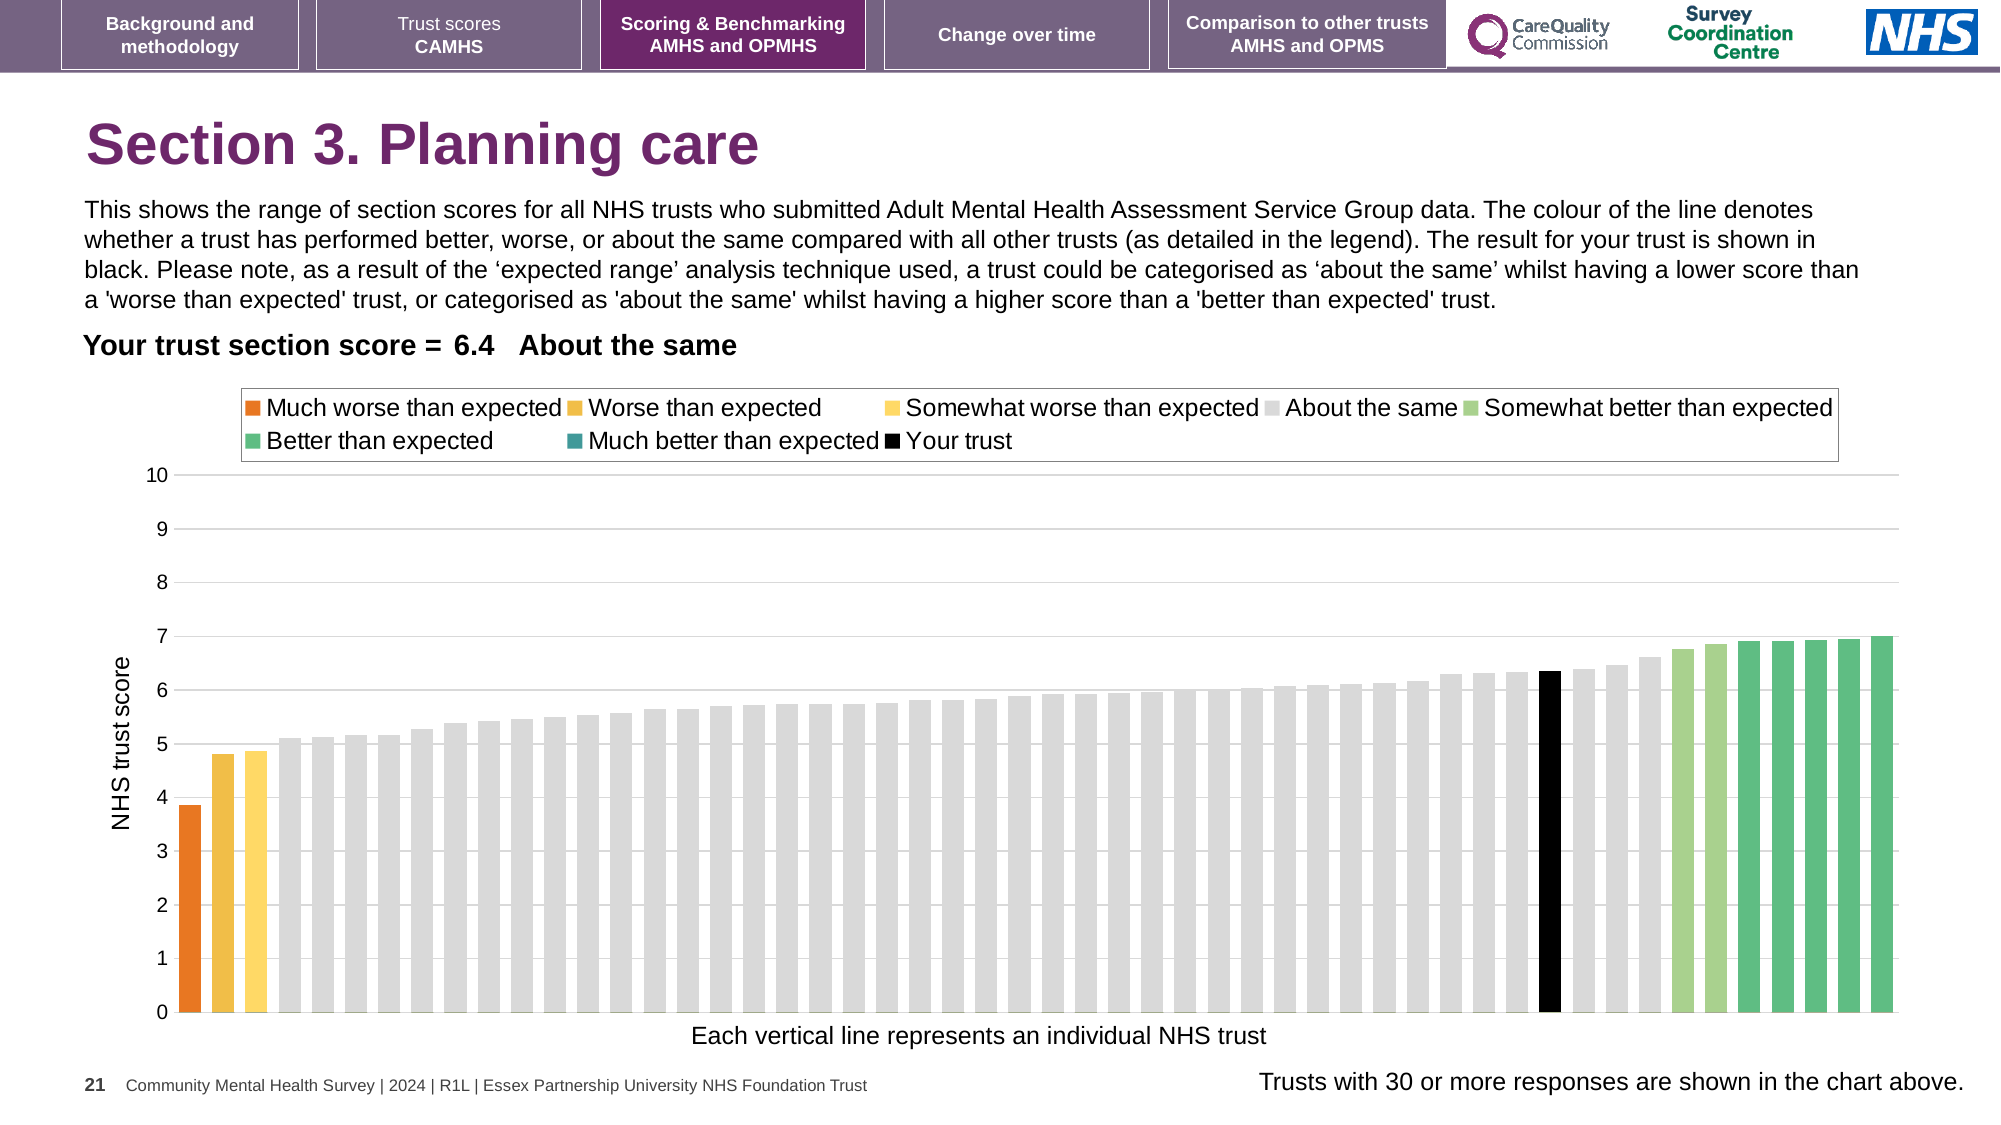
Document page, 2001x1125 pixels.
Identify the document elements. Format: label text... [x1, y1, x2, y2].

text_box Section 3. Planning care [72, 99, 1502, 185]
text_box This shows the range of section scores for all NHS trusts who submitted Adult Mental Health Assessment Service Group data. The colour of the line denotes whether a trust has performed better, worse, or about the same compared with all other trusts (as detailed in the legend). The result for your trust is shown in black. Please note, as a result of the ‘expected range’ analysis technique used, a trust could be categorised as ‘about the same’ whilst having a lower score than a 'worse than expected' trust, or categorised as 'about the same' whilst having a higher score than a 'better than expected' trust. [69, 186, 1890, 321]
table_header About the same [518, 323, 1807, 369]
chart [99, 369, 1923, 1036]
text_box Each vertical line represents an individual NHS trust [676, 1036, 1283, 1058]
text_box 21 [84, 1065, 122, 1125]
table_header Your trust section score = [53, 323, 448, 370]
picture [1467, 13, 1610, 59]
picture [1866, 9, 1978, 55]
text_box Trusts with 30 or more responses are shown in the chart above. [1244, 1057, 2000, 1103]
picture [1666, 3, 1794, 61]
table_header 6.4 [448, 323, 518, 369]
